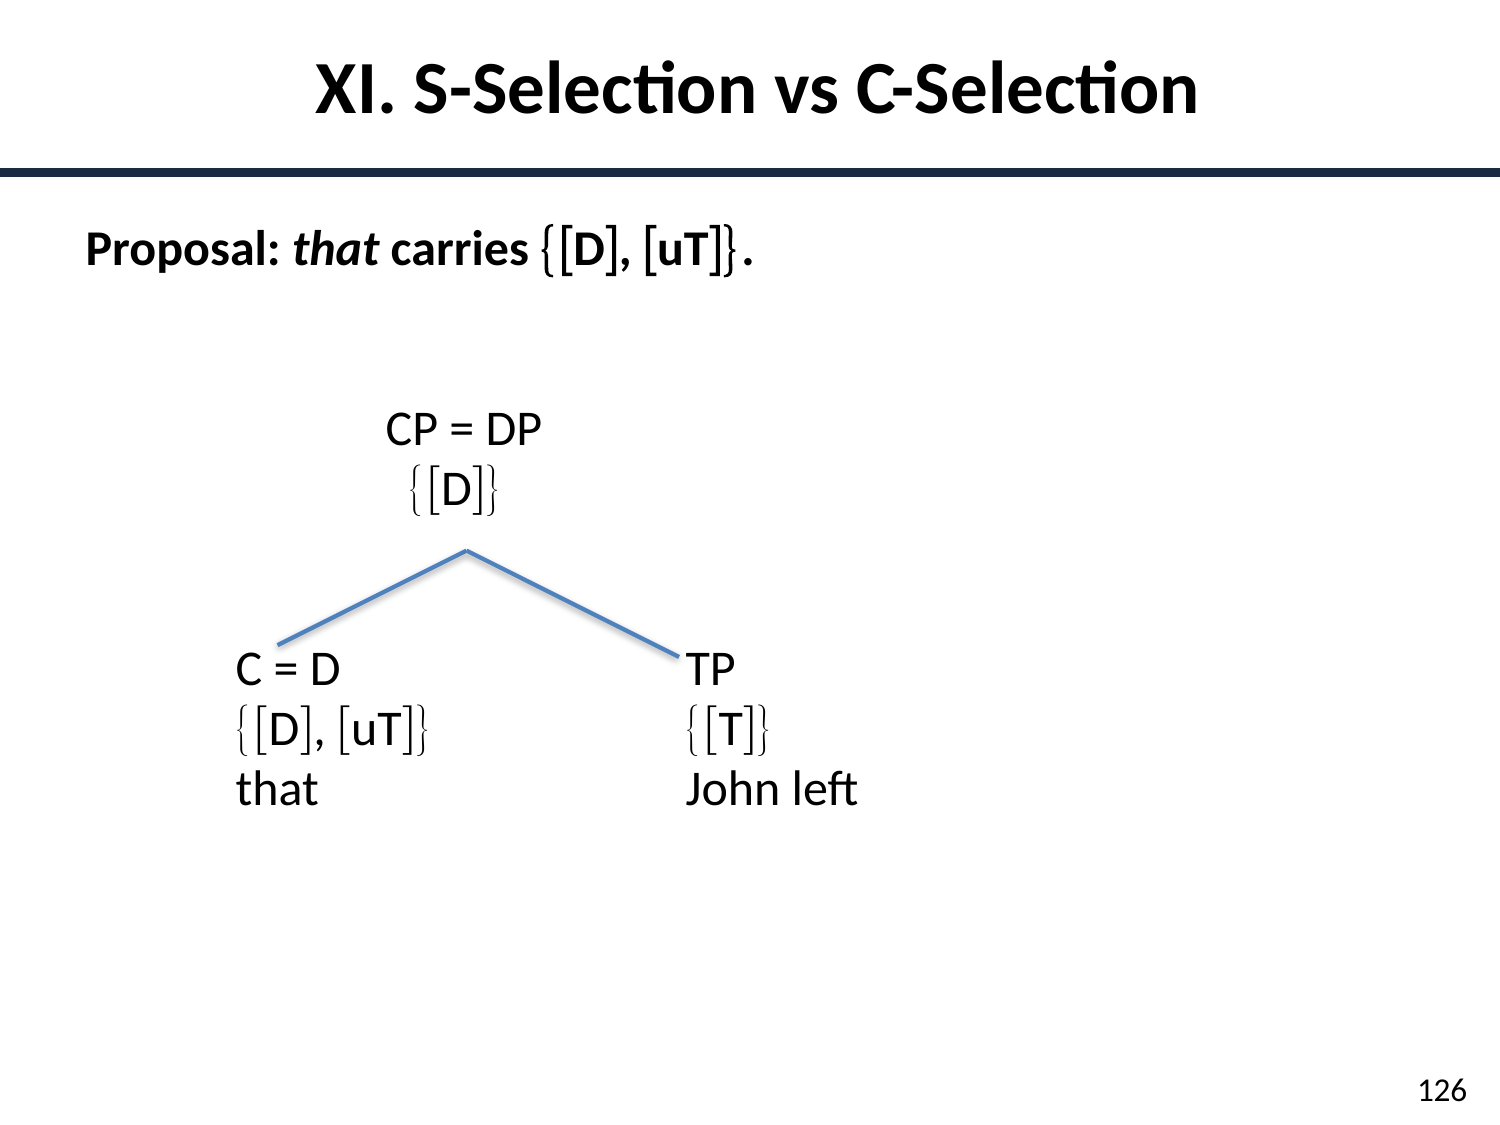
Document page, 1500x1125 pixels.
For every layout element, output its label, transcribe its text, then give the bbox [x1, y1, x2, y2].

slide_number 126 [1386, 1057, 1483, 1118]
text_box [277, 550, 465, 646]
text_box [466, 550, 680, 658]
text_box XI. S-Selection vs C-Selection [11, 30, 1489, 136]
text_box Proposal: that carries D, uT. CP = DP D C = D TP D, uT T that John left [70, 208, 1430, 943]
